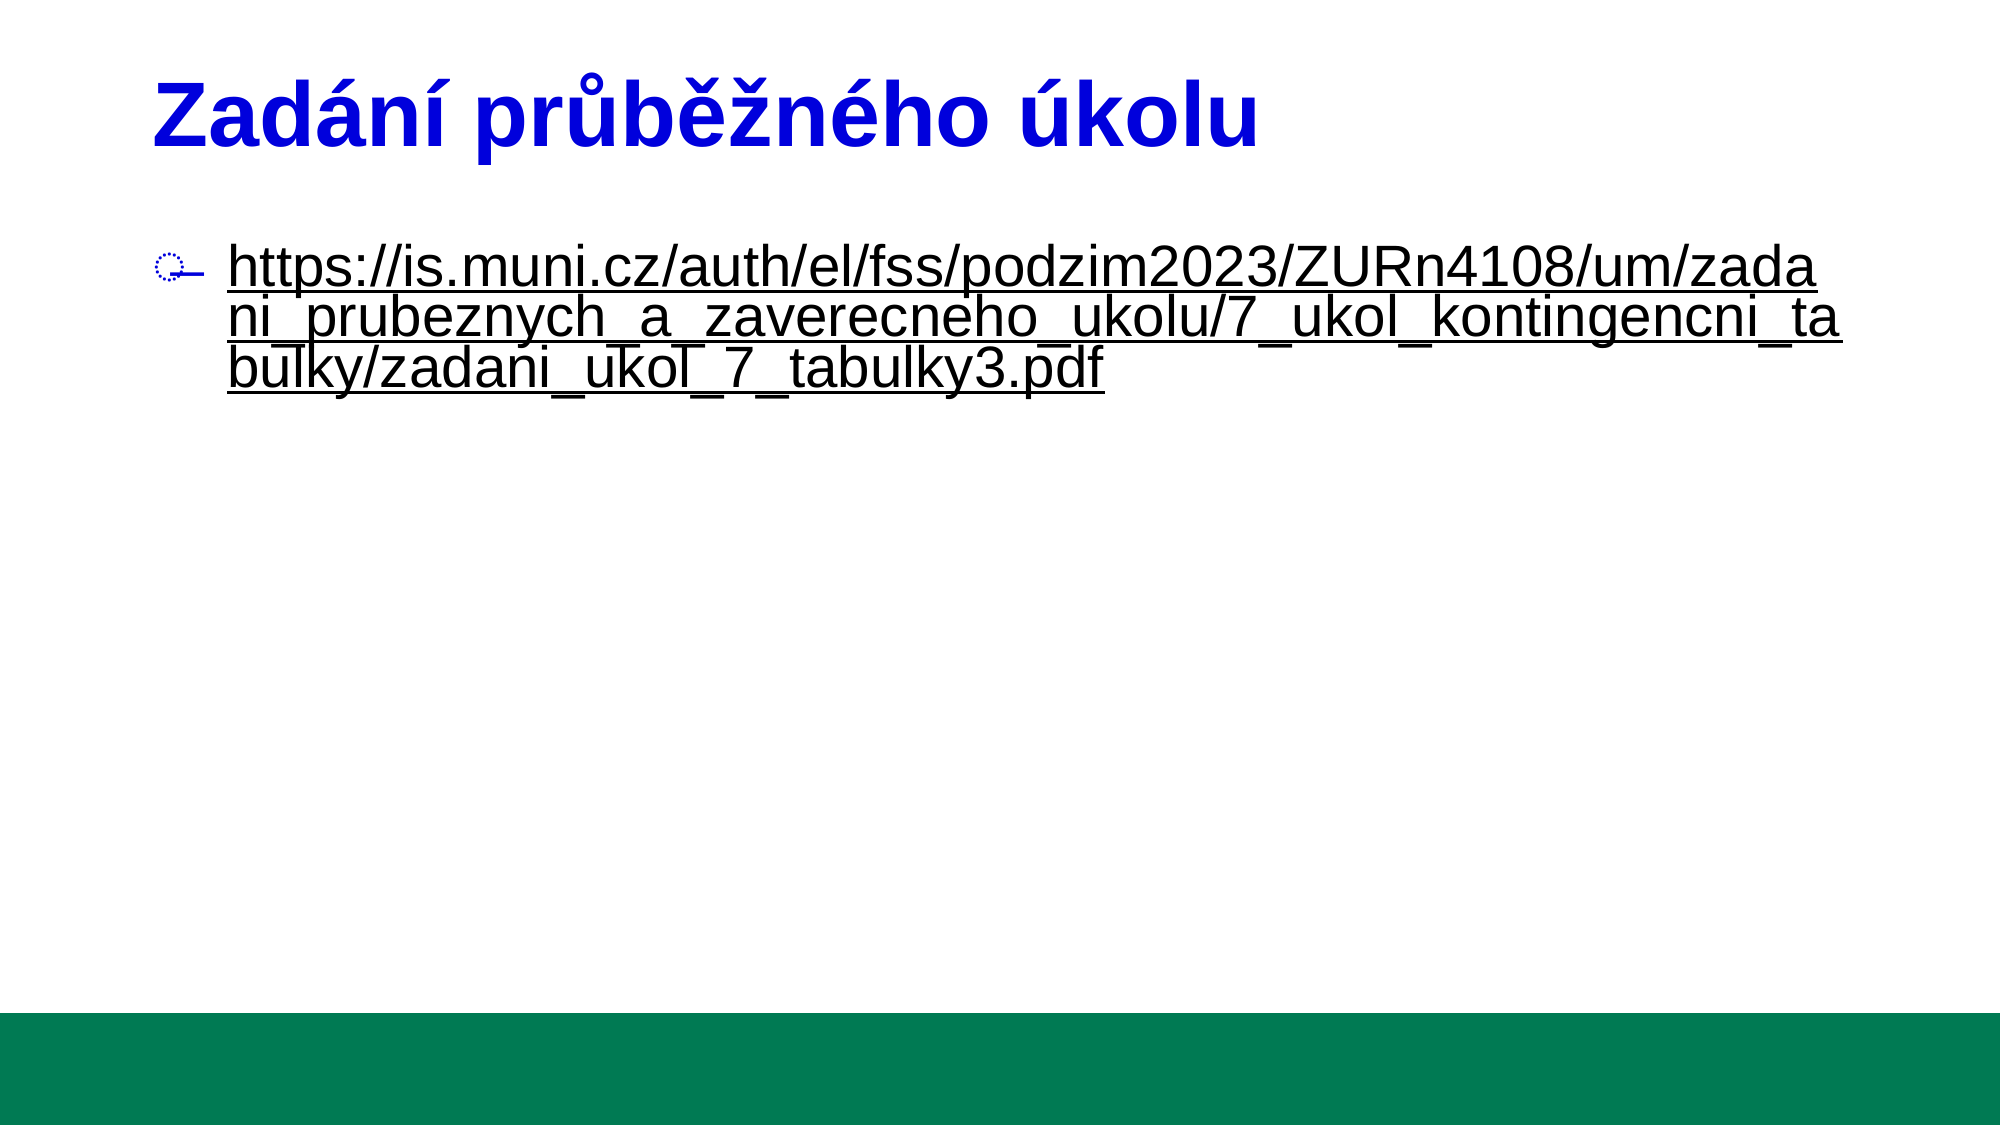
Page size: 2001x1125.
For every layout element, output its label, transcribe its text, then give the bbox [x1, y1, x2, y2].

list https://is.muni.cz/auth/el/fss/podzim2023/ZURn4108/um/zadani_prubeznych_a_zaverecneho_ukolu/7_ukol_kontingencni_tabulky/zadani_ukol_7_tabulky3.pdf [137, 228, 1863, 966]
title Zadání průběžného úkolu [137, 59, 1863, 176]
